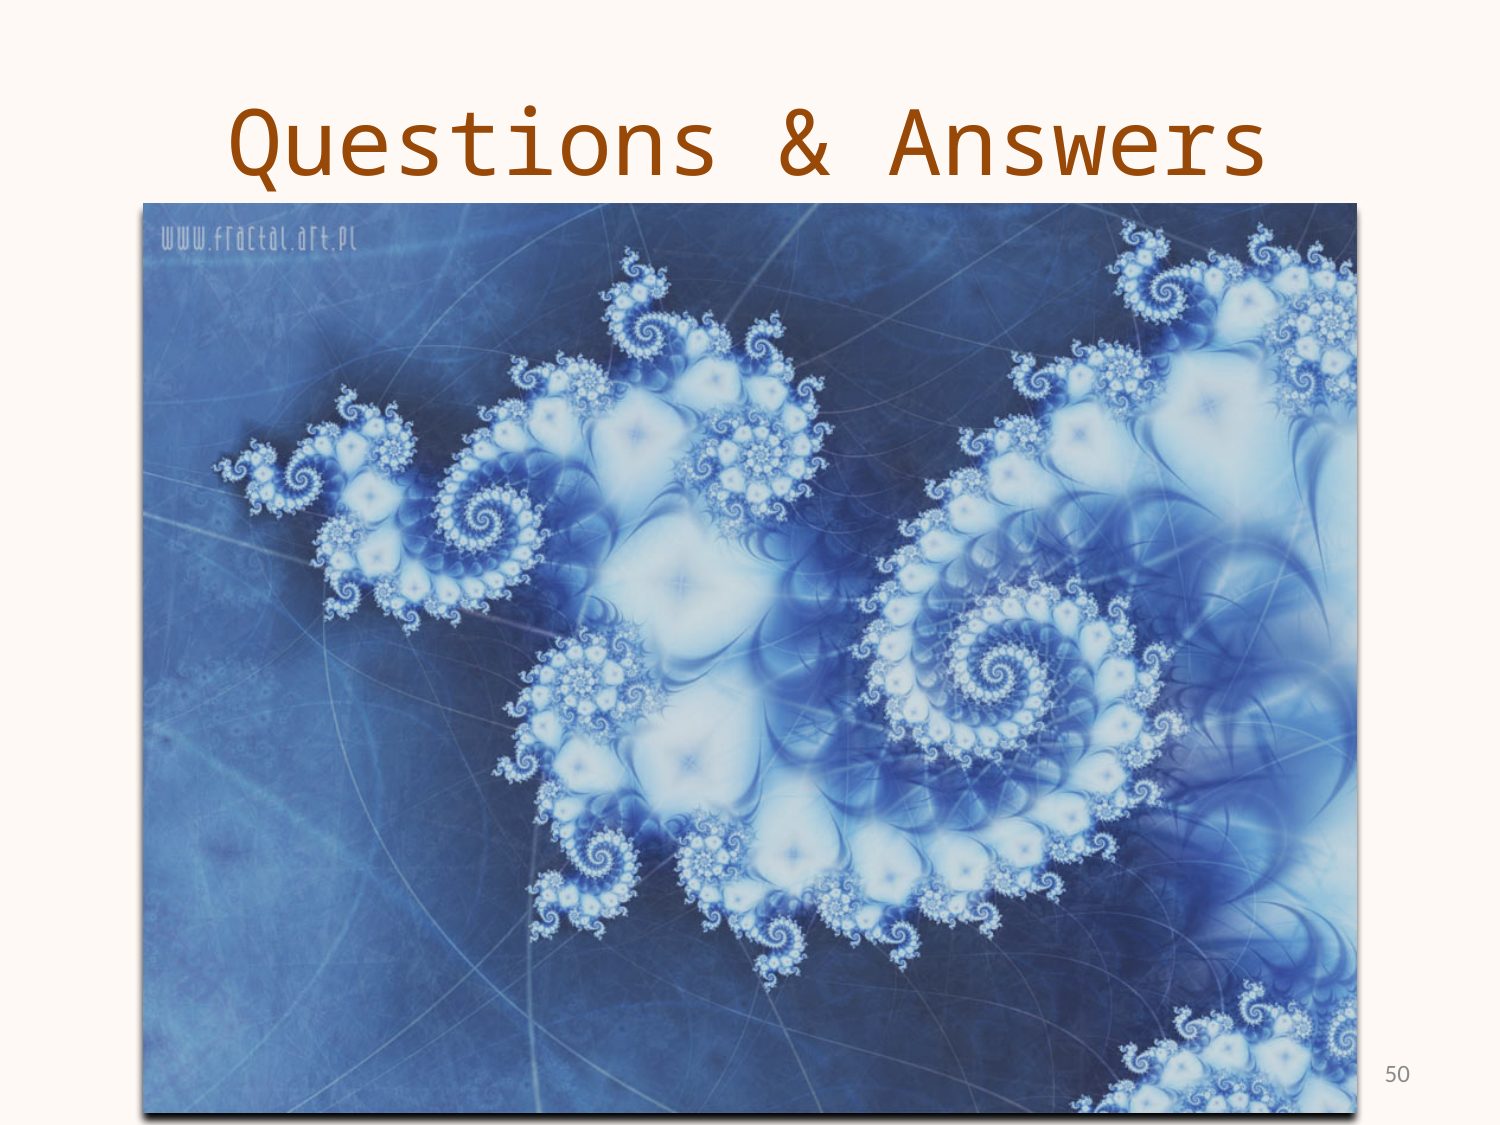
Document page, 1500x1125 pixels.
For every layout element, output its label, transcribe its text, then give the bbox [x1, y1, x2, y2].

slide_number 50 [1362, 1042, 1425, 1103]
picture [143, 202, 1357, 1113]
title Questions & Answers [75, 45, 1425, 233]
